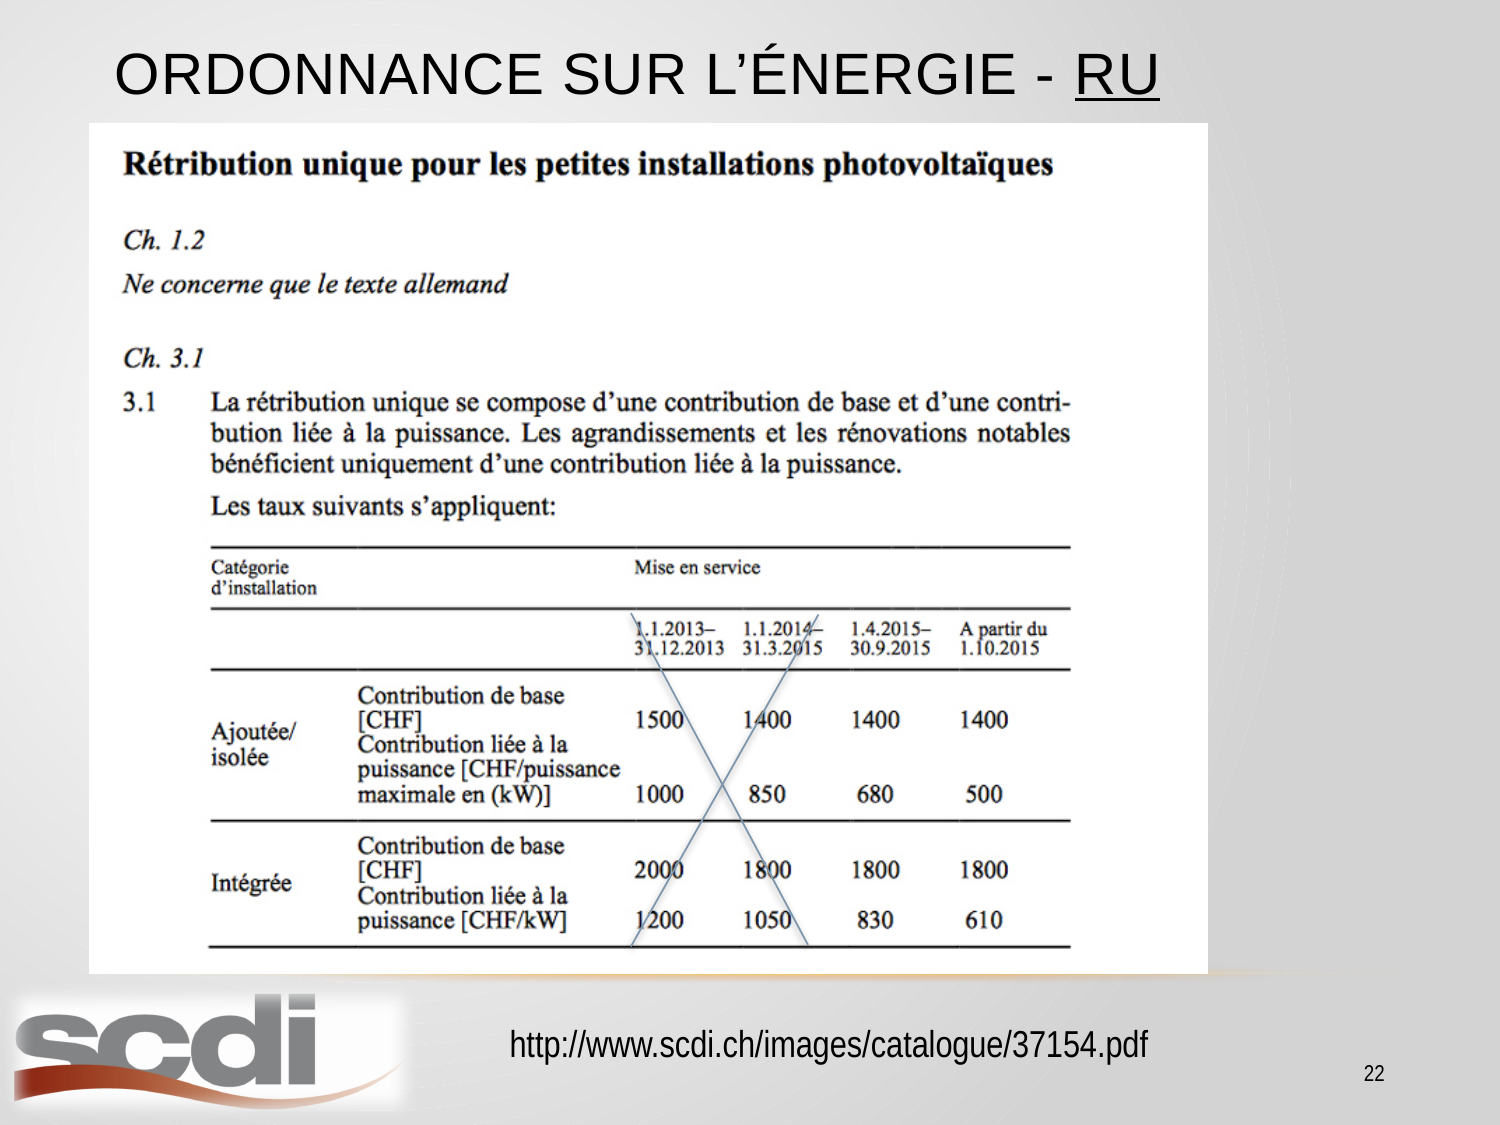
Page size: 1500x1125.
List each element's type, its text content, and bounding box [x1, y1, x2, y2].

text_box http://www.scdi.ch/images/catalogue/37154.pdf [494, 1012, 1164, 1073]
title Ordonnance sur l’énergie - RU [99, 47, 1400, 114]
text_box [630, 614, 819, 947]
picture [0, 0, 1500, 1125]
slide_number 22 [1237, 1042, 1400, 1103]
